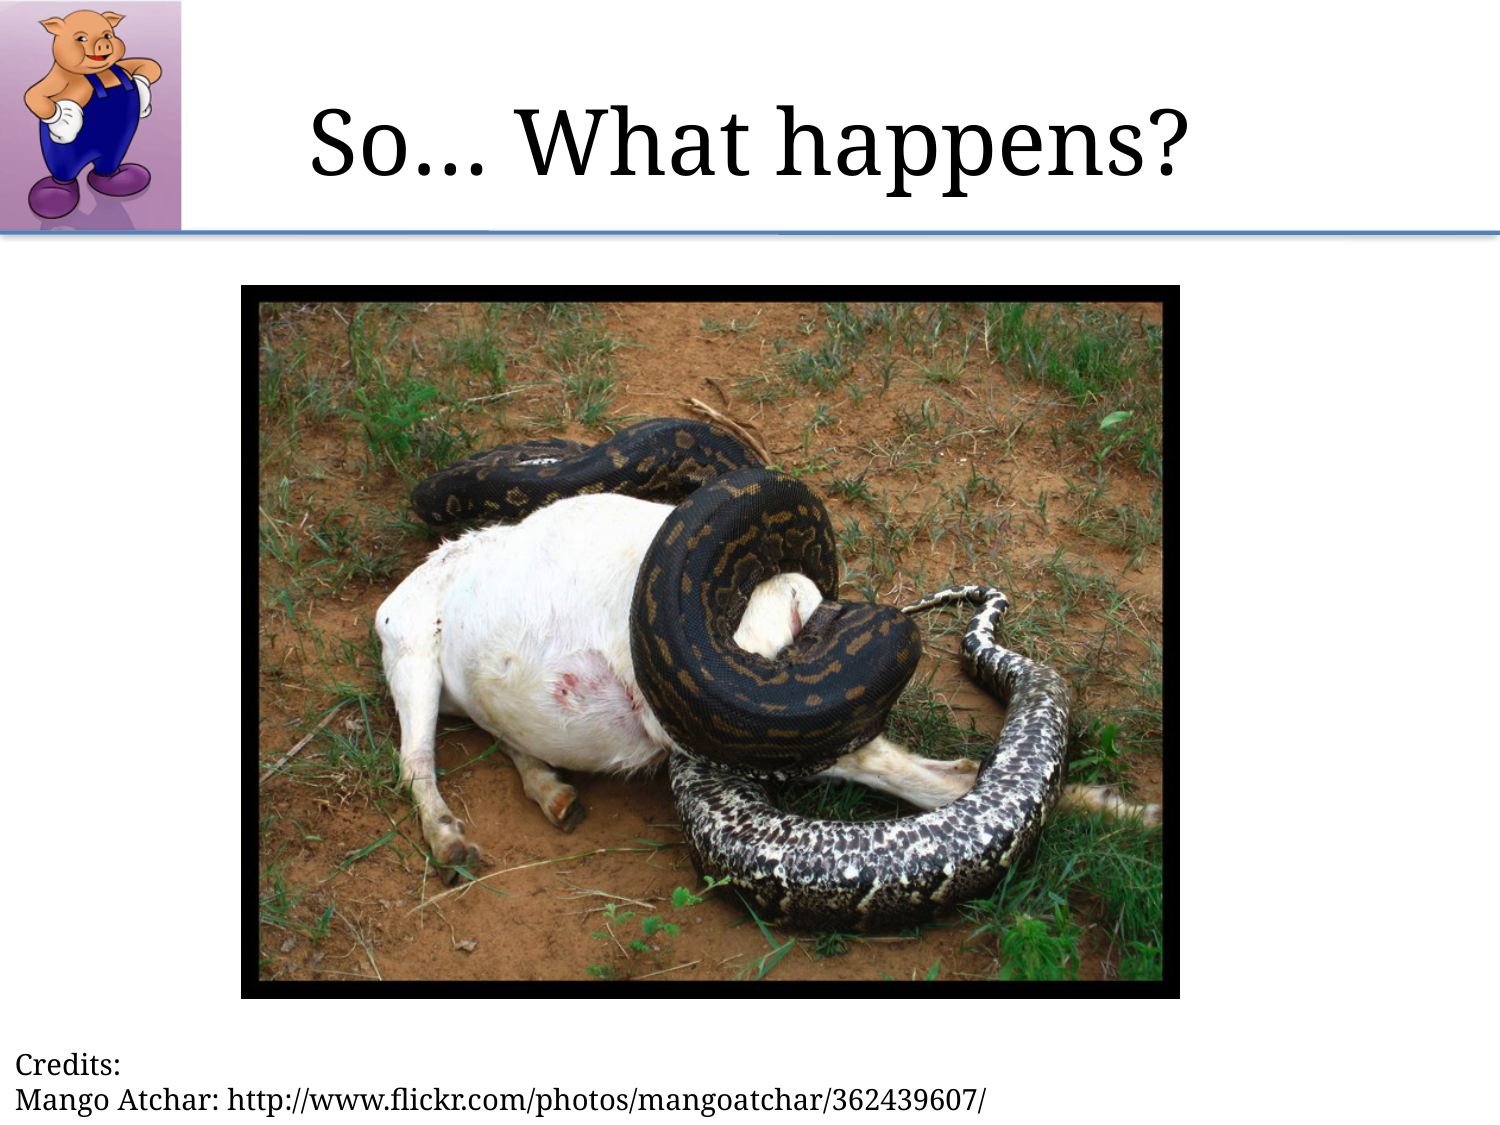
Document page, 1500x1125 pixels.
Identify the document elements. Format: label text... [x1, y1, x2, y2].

picture [240, 285, 1181, 999]
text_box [0, 0, 1500, 233]
text_box Credits: Mango Atchar: http://www.flickr.com/photos/mangoatchar/362439607/ [0, 1039, 1180, 1124]
